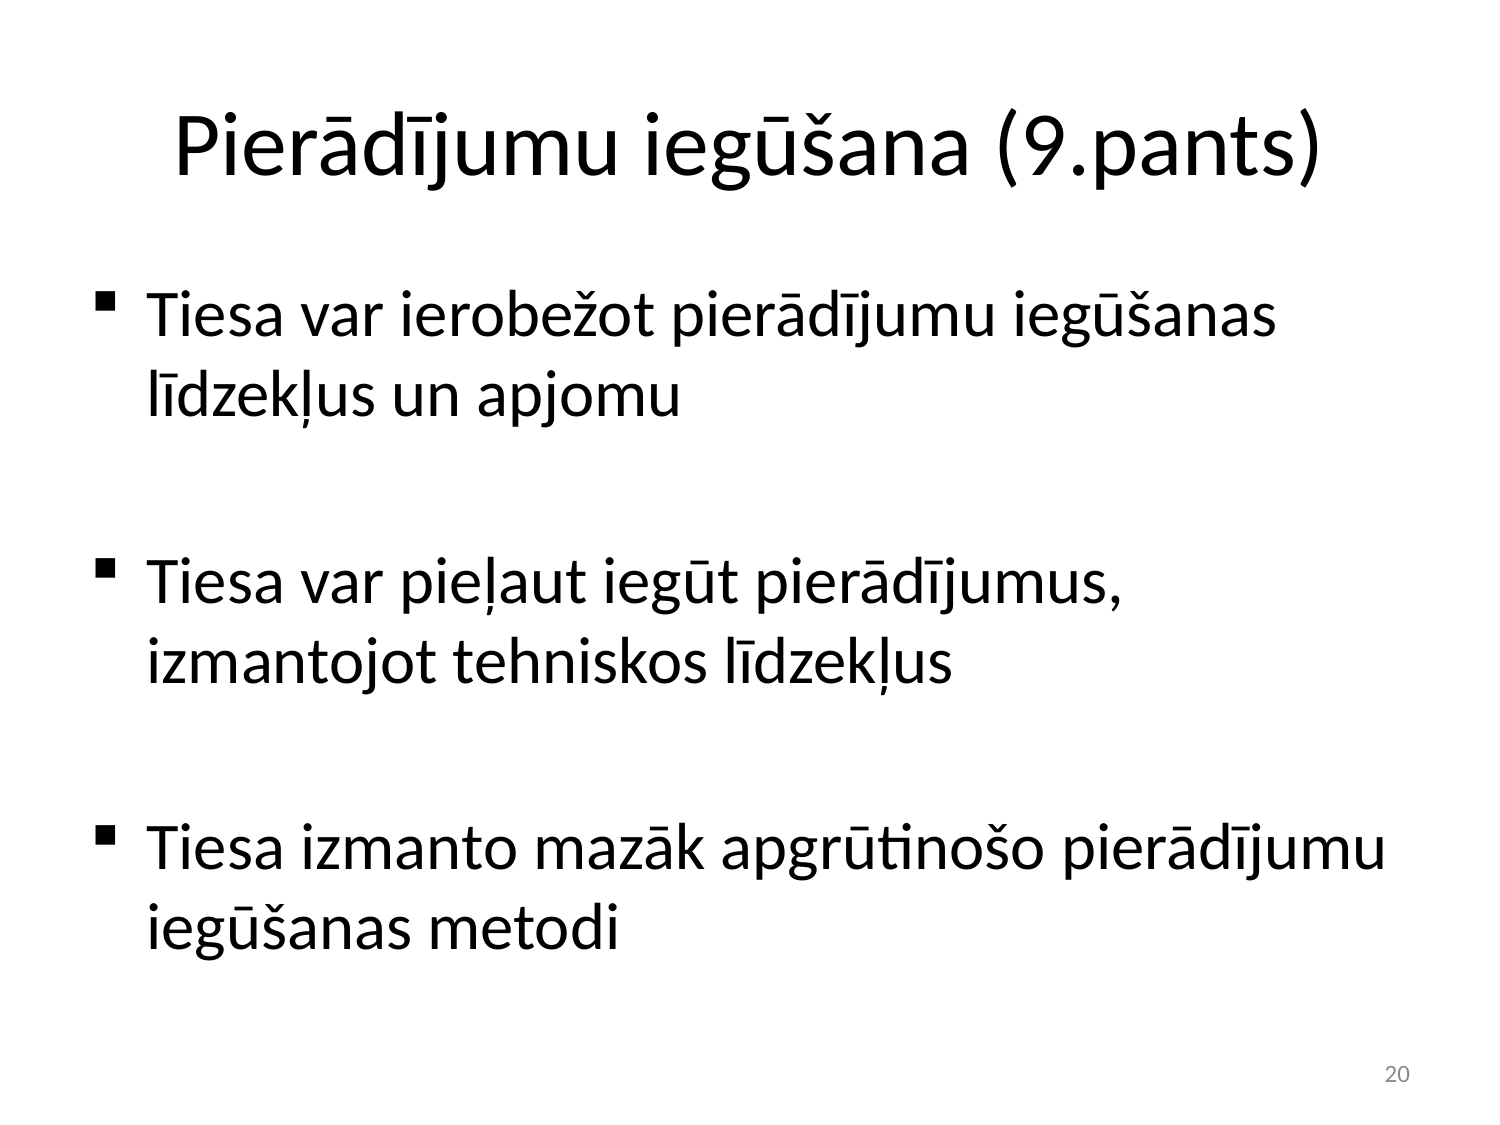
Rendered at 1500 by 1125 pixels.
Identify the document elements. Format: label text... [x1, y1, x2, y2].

title Pierādījumu iegūšana (9.pants) [75, 45, 1425, 233]
slide_number 20 [1074, 1042, 1425, 1103]
list Tiesa var ierobežot pierādījumu iegūšanas līdzekļus un apjomu Tiesa var pieļaut iegūt pierādījumus, izmantojot tehniskos līdzekļus Tiesa izmanto mazāk apgrūtinošo pierādījumu iegūšanas metodi [75, 262, 1425, 1005]
